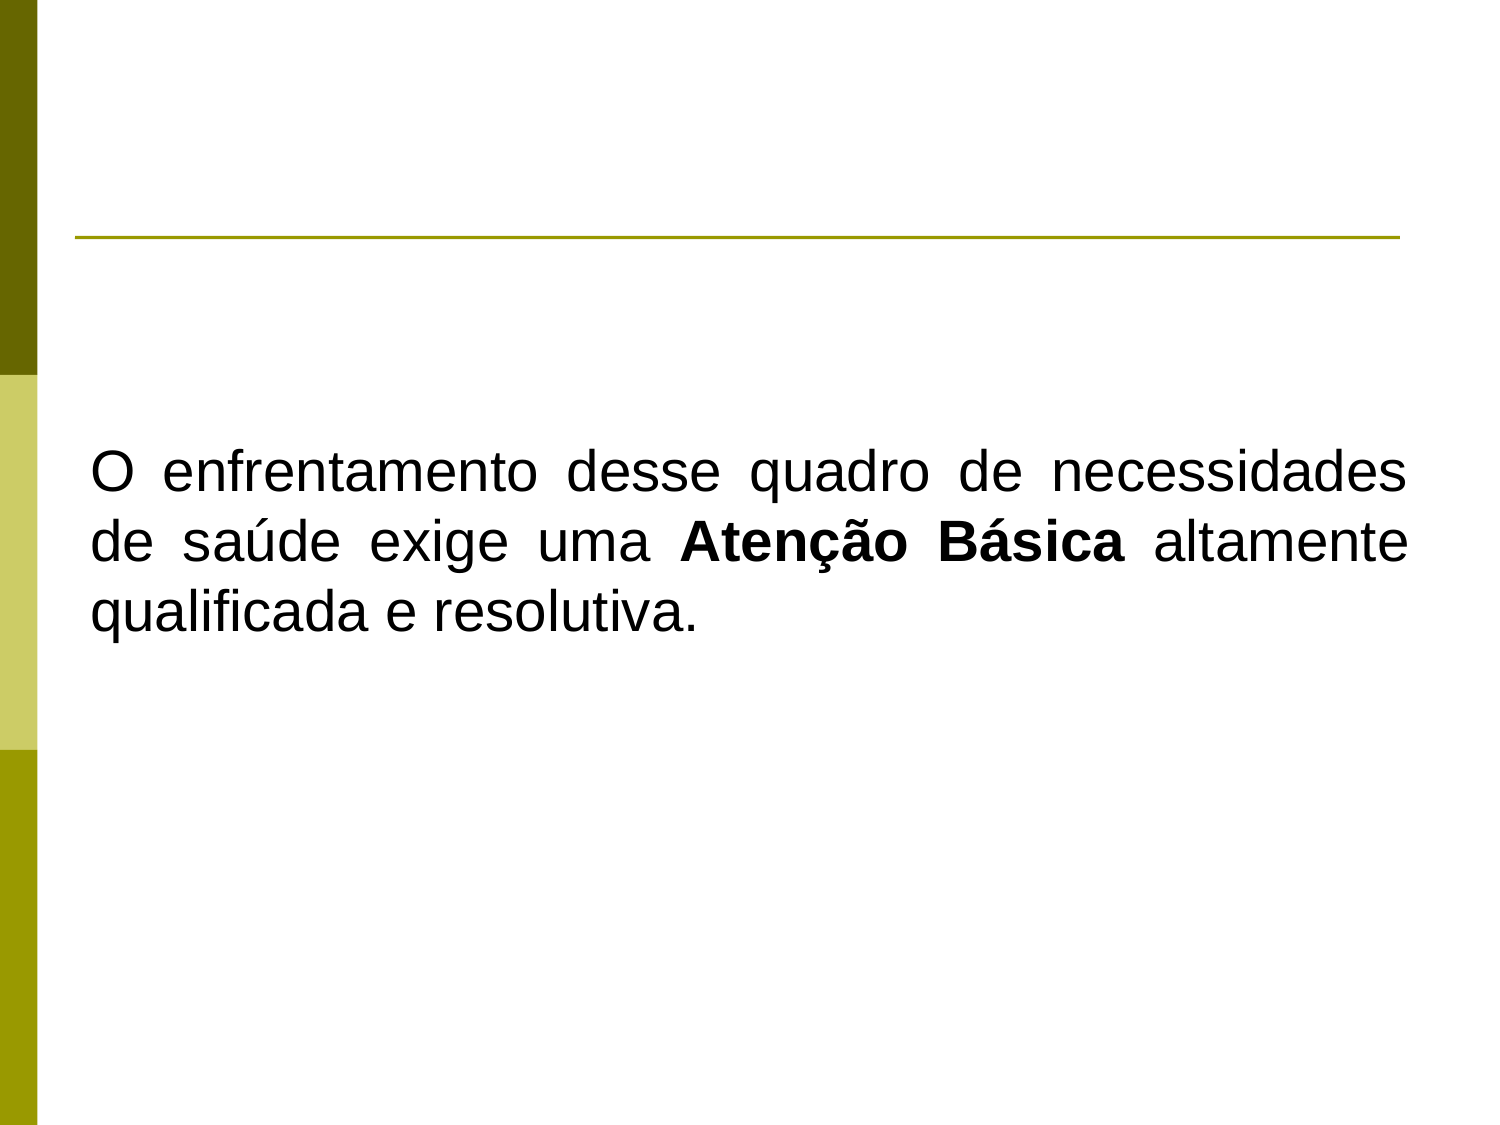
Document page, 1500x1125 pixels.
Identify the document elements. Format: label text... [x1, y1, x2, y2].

list O enfrentamento desse quadro de necessidades de saúde exige uma Atenção Básica altamente qualificada e resolutiva. [75, 262, 1425, 1006]
